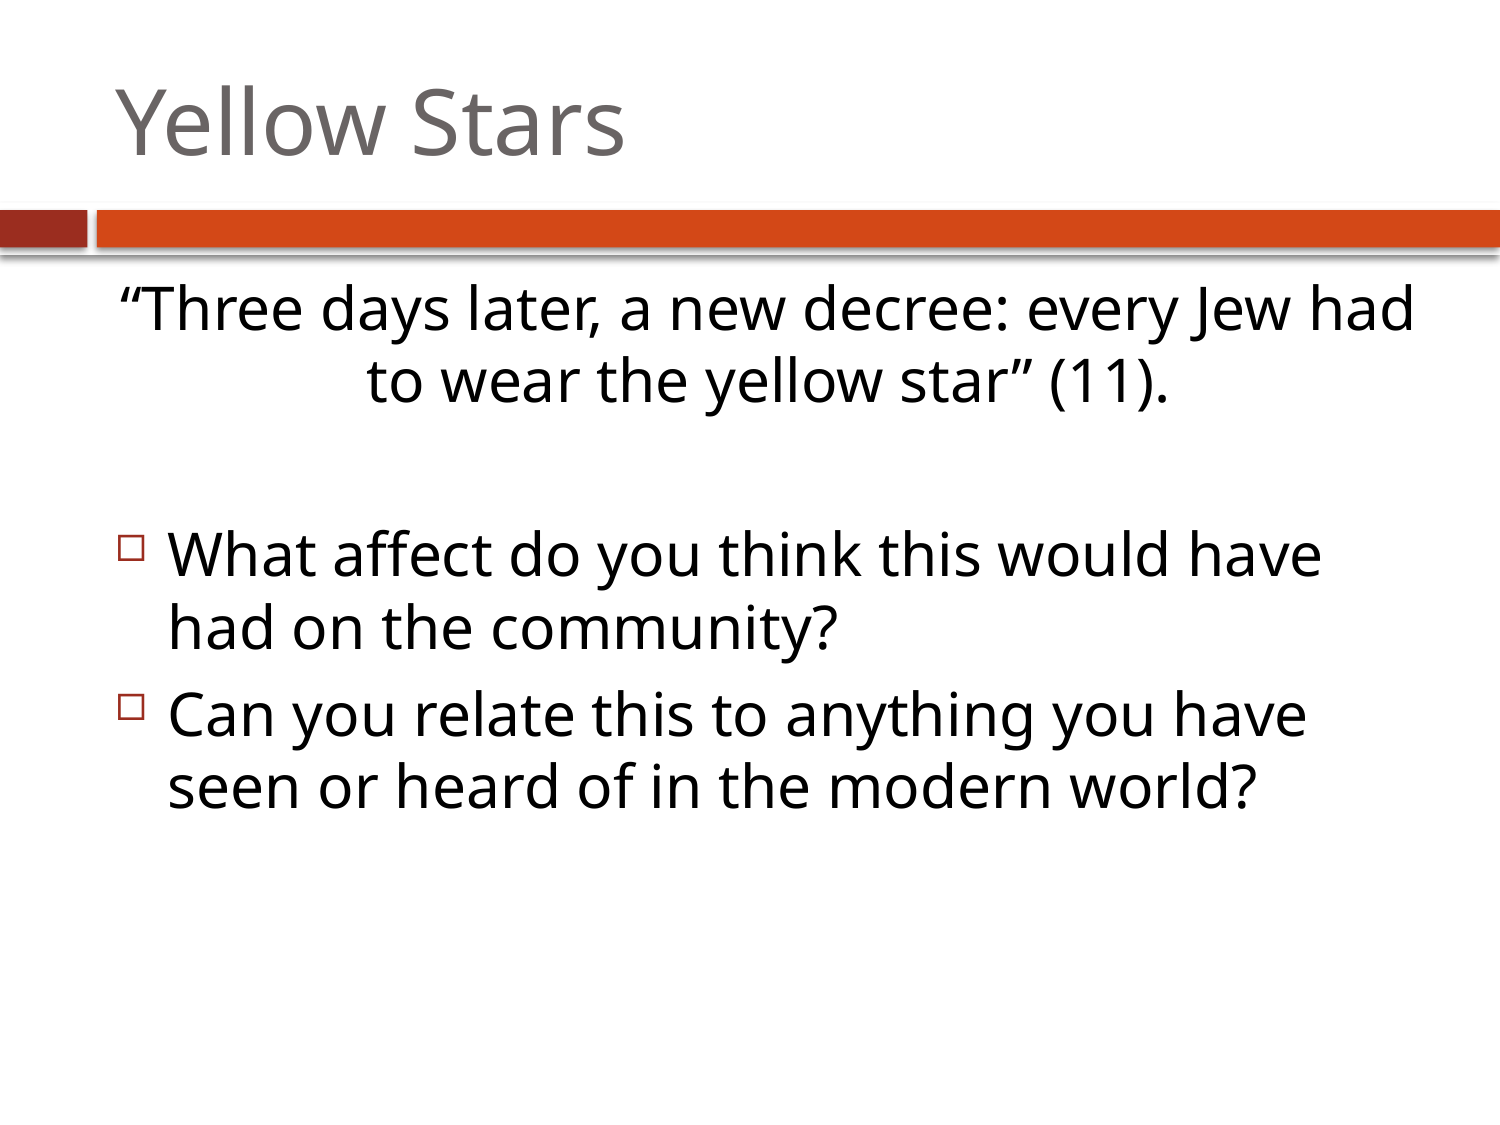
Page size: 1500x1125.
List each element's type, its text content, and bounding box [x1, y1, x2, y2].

title Yellow Stars [100, 37, 1438, 200]
list “Three days later, a new decree: every Jew had to wear the yellow star” (11). What affect do you think this would have had on the community? Can you relate this to anything you have seen or heard of in the modern world? [100, 262, 1438, 1000]
